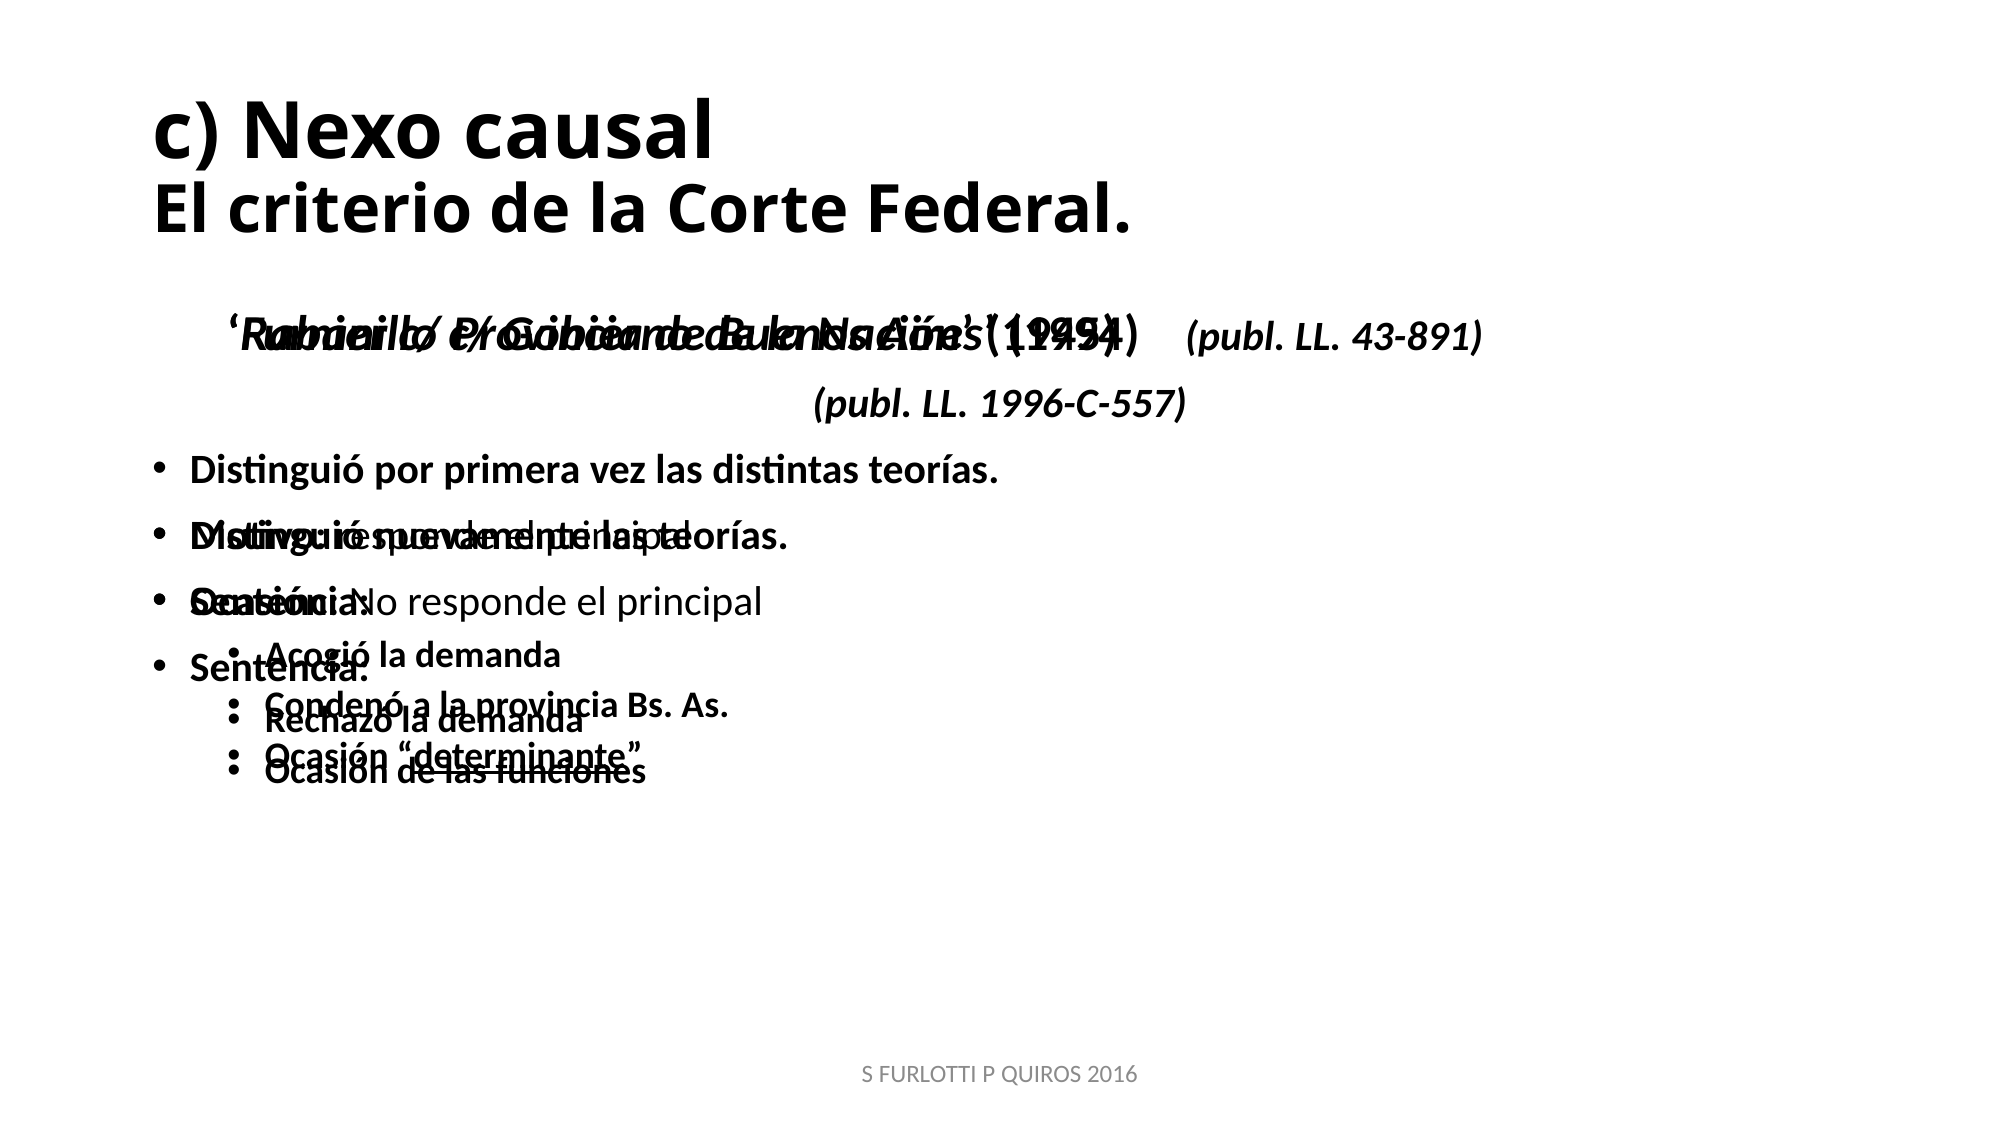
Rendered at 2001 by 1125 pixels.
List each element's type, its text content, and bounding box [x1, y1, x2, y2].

footer S FURLOTTI P QUIROS 2016 [662, 1042, 1338, 1103]
title c) Nexo causal El criterio de la Corte Federal. [137, 59, 1863, 278]
list ‘Furnier c/ Provincia de Buenos Aires’ (1994) (publ. LL. 1996-C-557) Distinguió nuevamente las teorías. Sentencia: Acogió la demanda Condenó a la provincia Bs. As. Ocasión “determinante” [137, 299, 1863, 1014]
